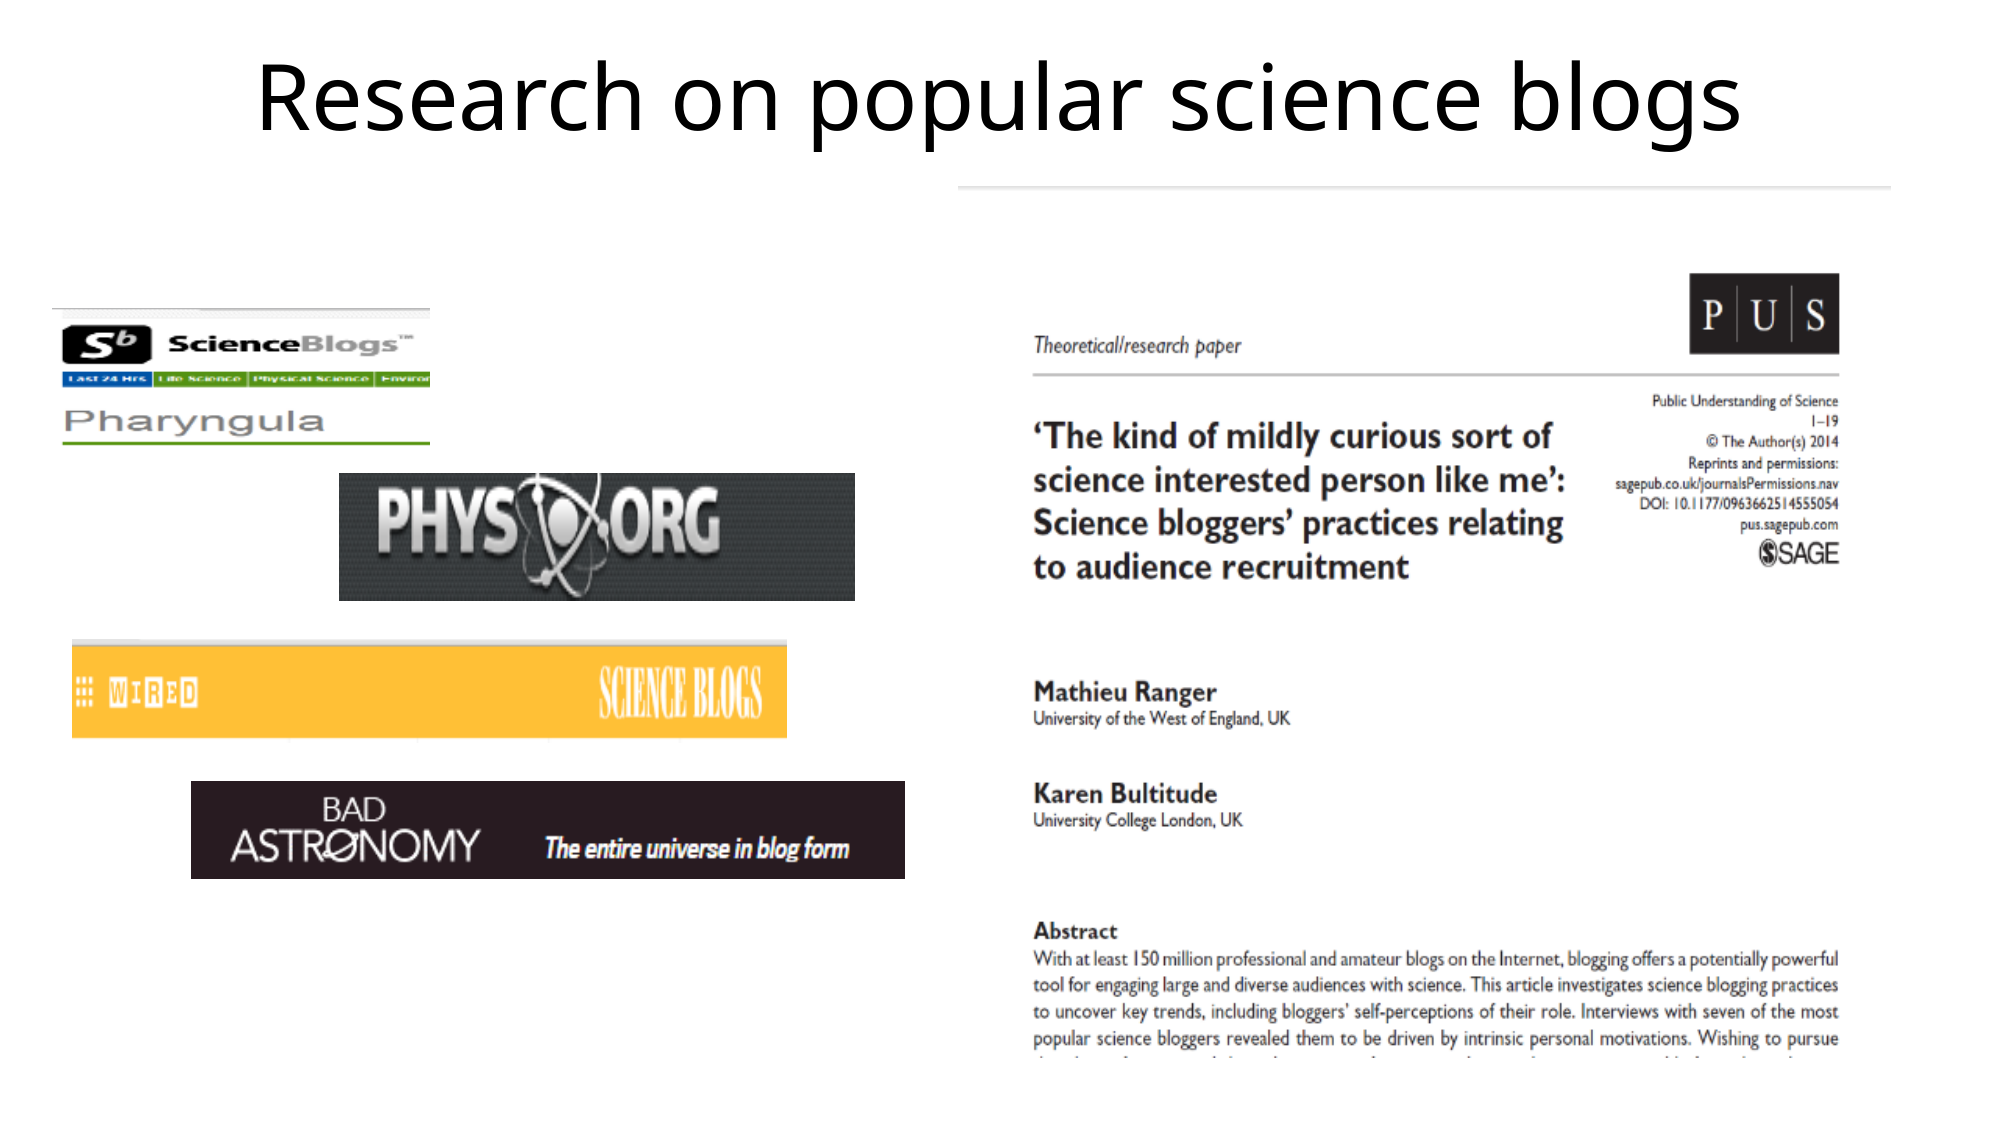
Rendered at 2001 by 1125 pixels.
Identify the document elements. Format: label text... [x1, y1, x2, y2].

picture [72, 639, 787, 743]
picture [191, 781, 905, 879]
picture [958, 186, 1891, 1059]
title Research on popular science blogs [137, 0, 1863, 210]
picture [52, 308, 430, 450]
picture [339, 473, 855, 601]
